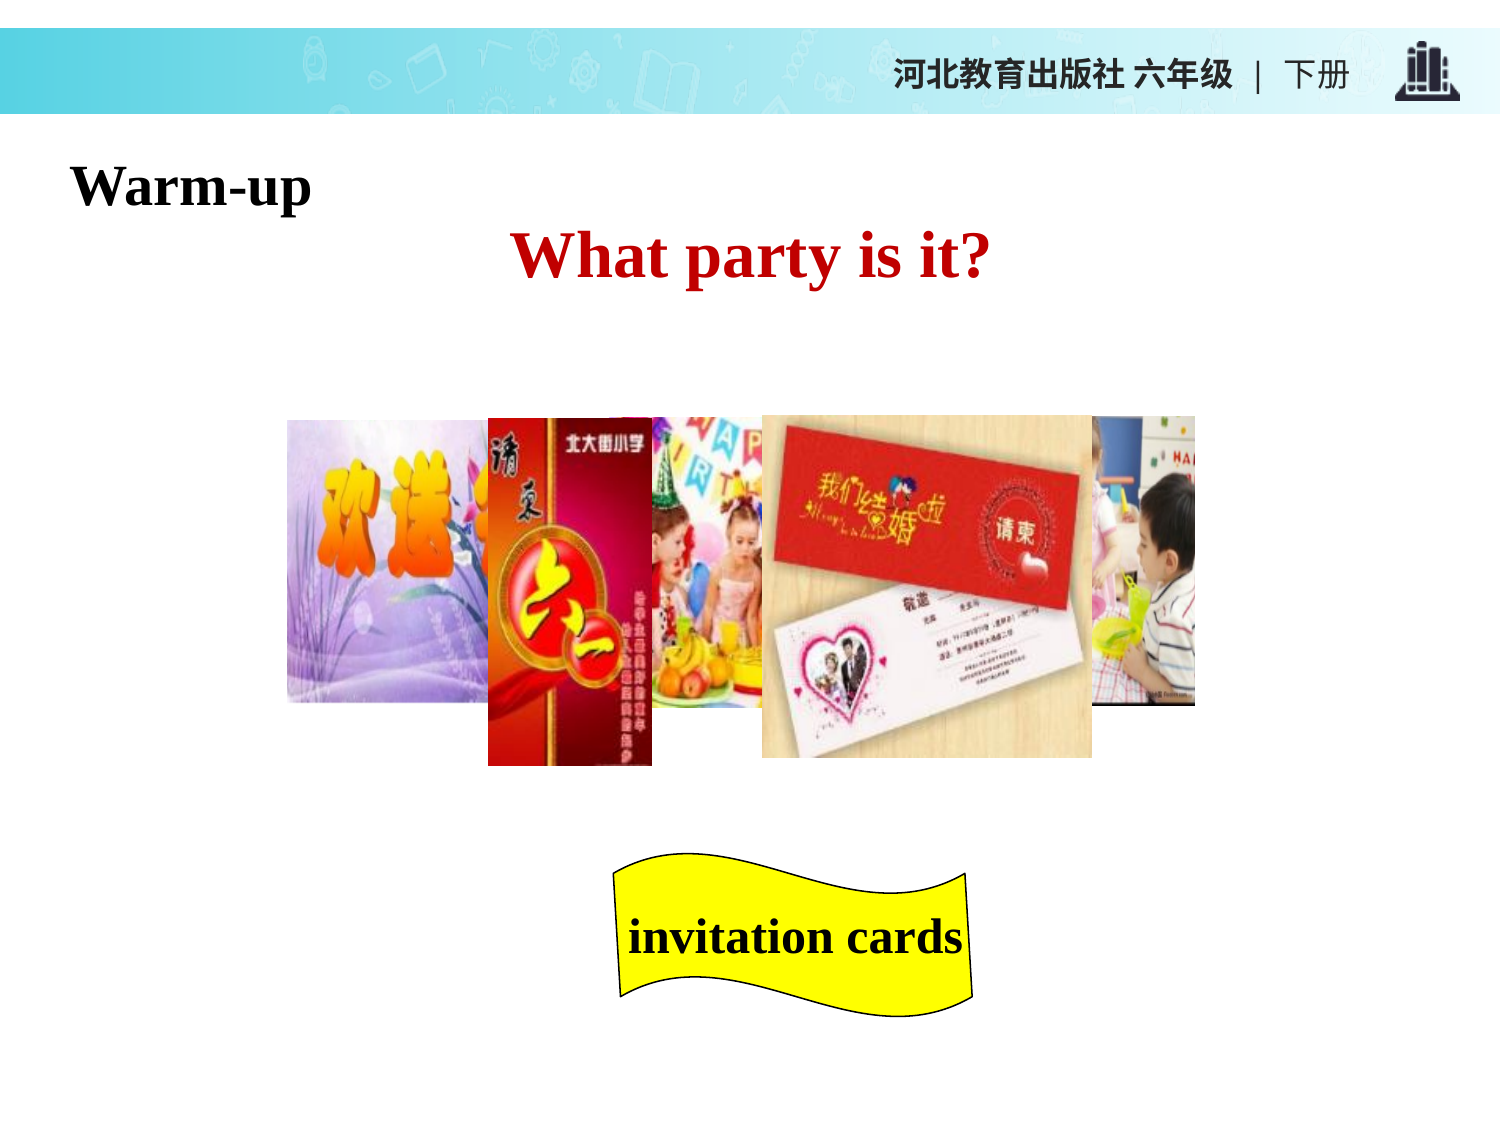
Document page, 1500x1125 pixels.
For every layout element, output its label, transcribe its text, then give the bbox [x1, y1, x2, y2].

text_box [618, 971, 973, 1017]
text_box [613, 853, 967, 895]
picture [303, 29, 1385, 114]
text_box Warm-up [0, 137, 369, 228]
text_box invitation cards [613, 895, 1025, 971]
picture [1395, 41, 1460, 101]
text_box What party is it? [494, 187, 1159, 299]
picture [287, 415, 1196, 767]
